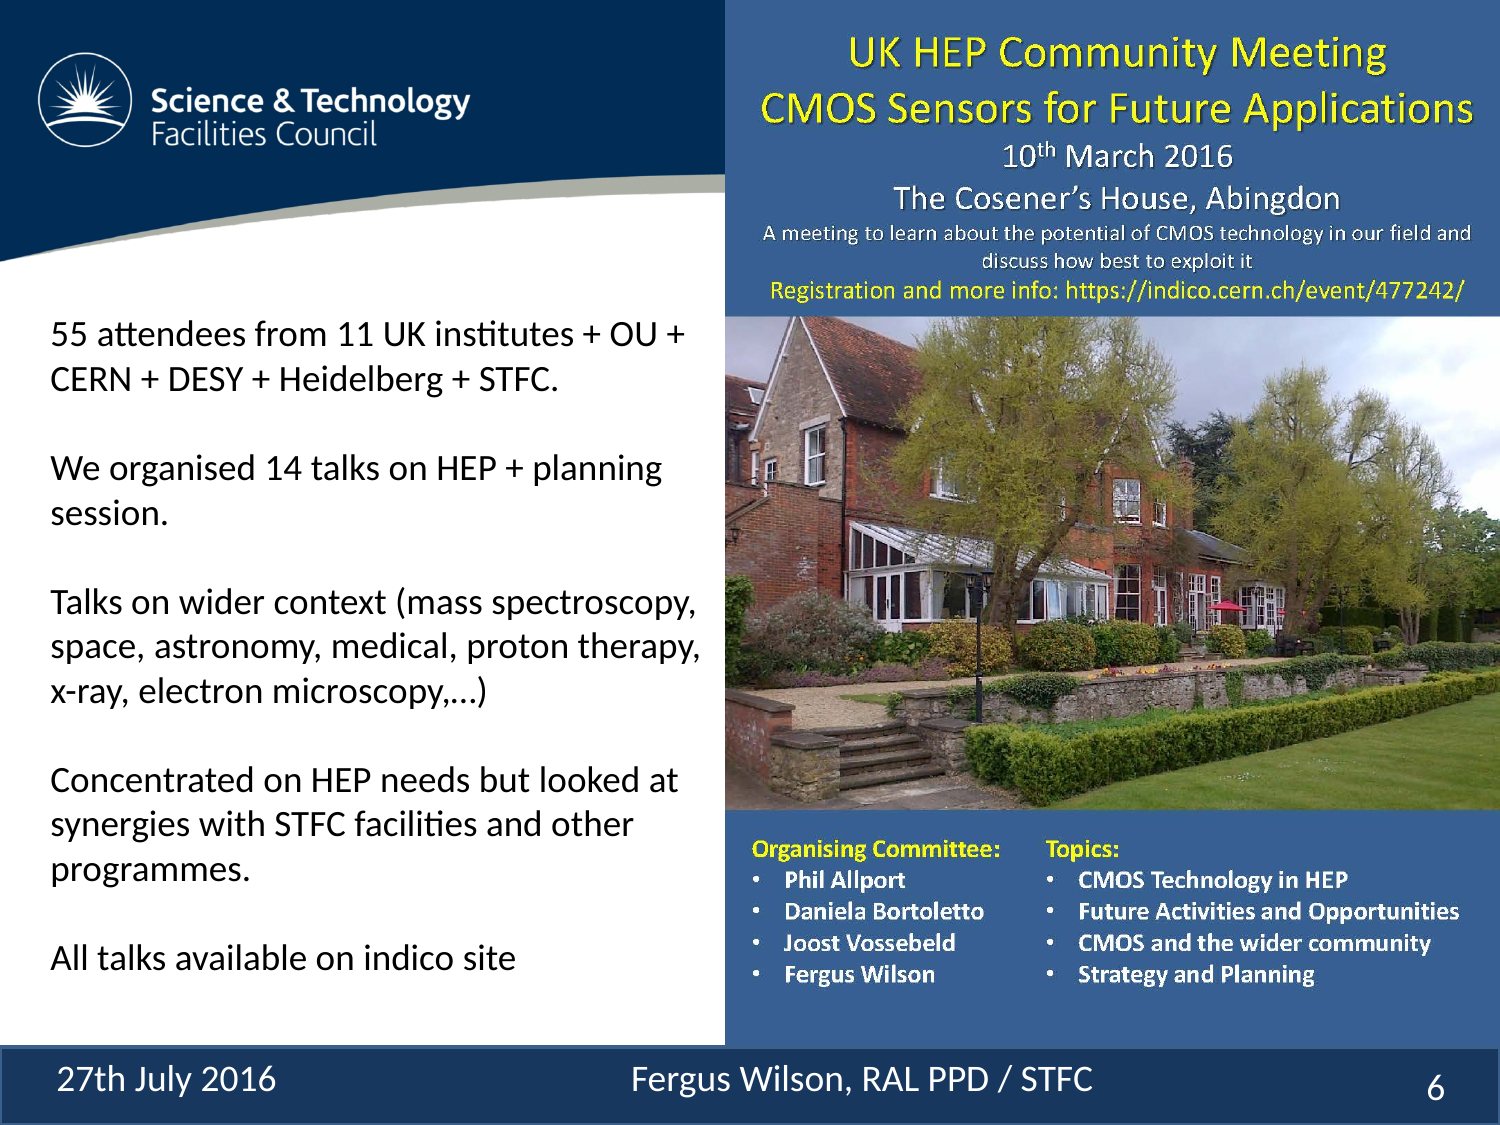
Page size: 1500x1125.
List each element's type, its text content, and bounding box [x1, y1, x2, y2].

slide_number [41, 1046, 337, 1107]
slide_number 6 [1364, 1055, 1461, 1116]
footer Fergus Wilson, RAL PPD / STFC [371, 1046, 1353, 1107]
picture [0, 0, 1500, 1045]
title 55 attendees from 11 UK institutes + OU + CERN + DESY + Heidelberg + STFC. We organised 14 talks on HEP + planning session. Talks on wider context (mass spectroscopy, space, astronomy, medical, proton therapy, x-ray, electron microscopy,…) Concentrated on HEP needs but looked at synergies with STFC facilities and other programmes. All talks available on indico site [35, 255, 720, 988]
